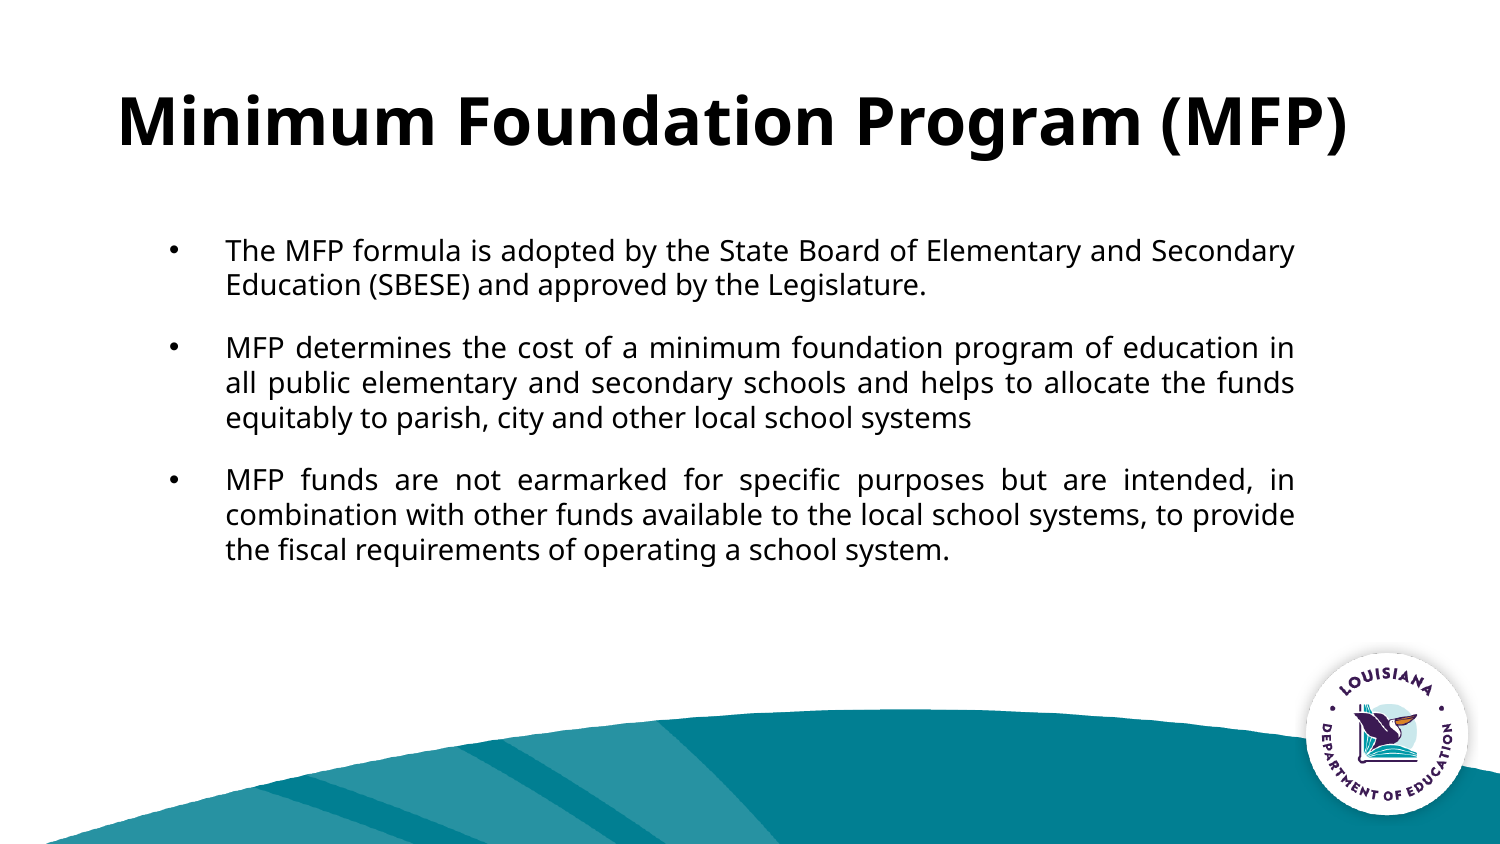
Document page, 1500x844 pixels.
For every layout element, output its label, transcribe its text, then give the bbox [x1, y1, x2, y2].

text_box Minimum Foundation Program (MFP) [101, 71, 1364, 167]
picture [0, 642, 1500, 844]
text_box The MFP formula is adopted by the State Board of Elementary and Secondary Education (SBESE) and approved by the Legislature. MFP determines the cost of a minimum foundation program of education in all public elementary and secondary schools and helps to allocate the funds equitably to parish, city and other local school systems MFP funds are not earmarked for specific purposes but are intended, in combination with other funds available to the local school systems, to provide the fiscal requirements of operating a school system. [154, 224, 1311, 574]
